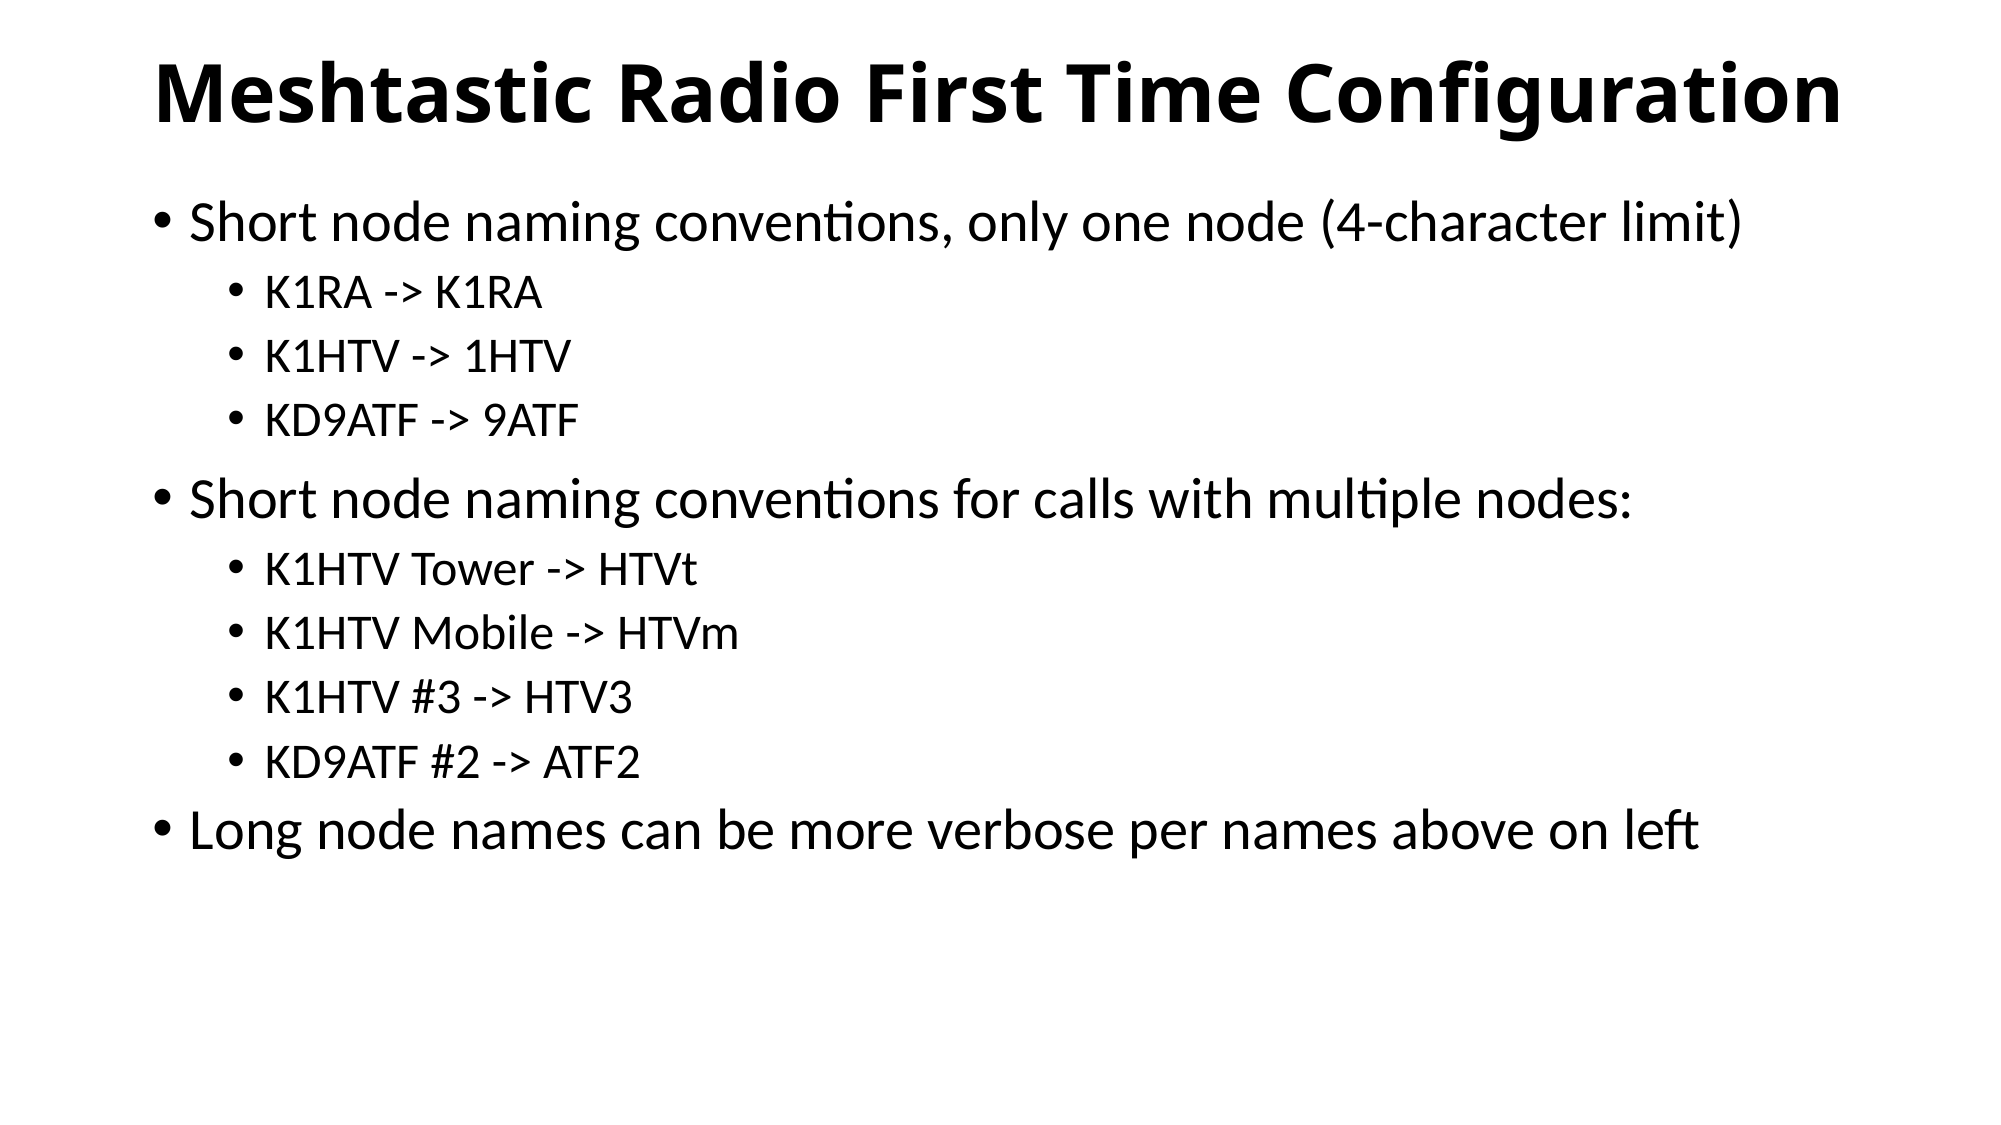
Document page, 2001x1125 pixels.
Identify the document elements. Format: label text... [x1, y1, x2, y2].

list Short node naming conventions, only one node (4-character limit) K1RA -> K1RA K1HTV -> 1HTV KD9ATF -> 9ATF Short node naming conventions for calls with multiple nodes: K1HTV Tower -> HTVt K1HTV Mobile -> HTVm K1HTV #3 -> HTV3 KD9ATF #2 -> ATF2 Long node names can be more verbose per names above on left [137, 184, 1863, 1014]
title Meshtastic Radio First Time Configuration [137, 33, 1863, 159]
